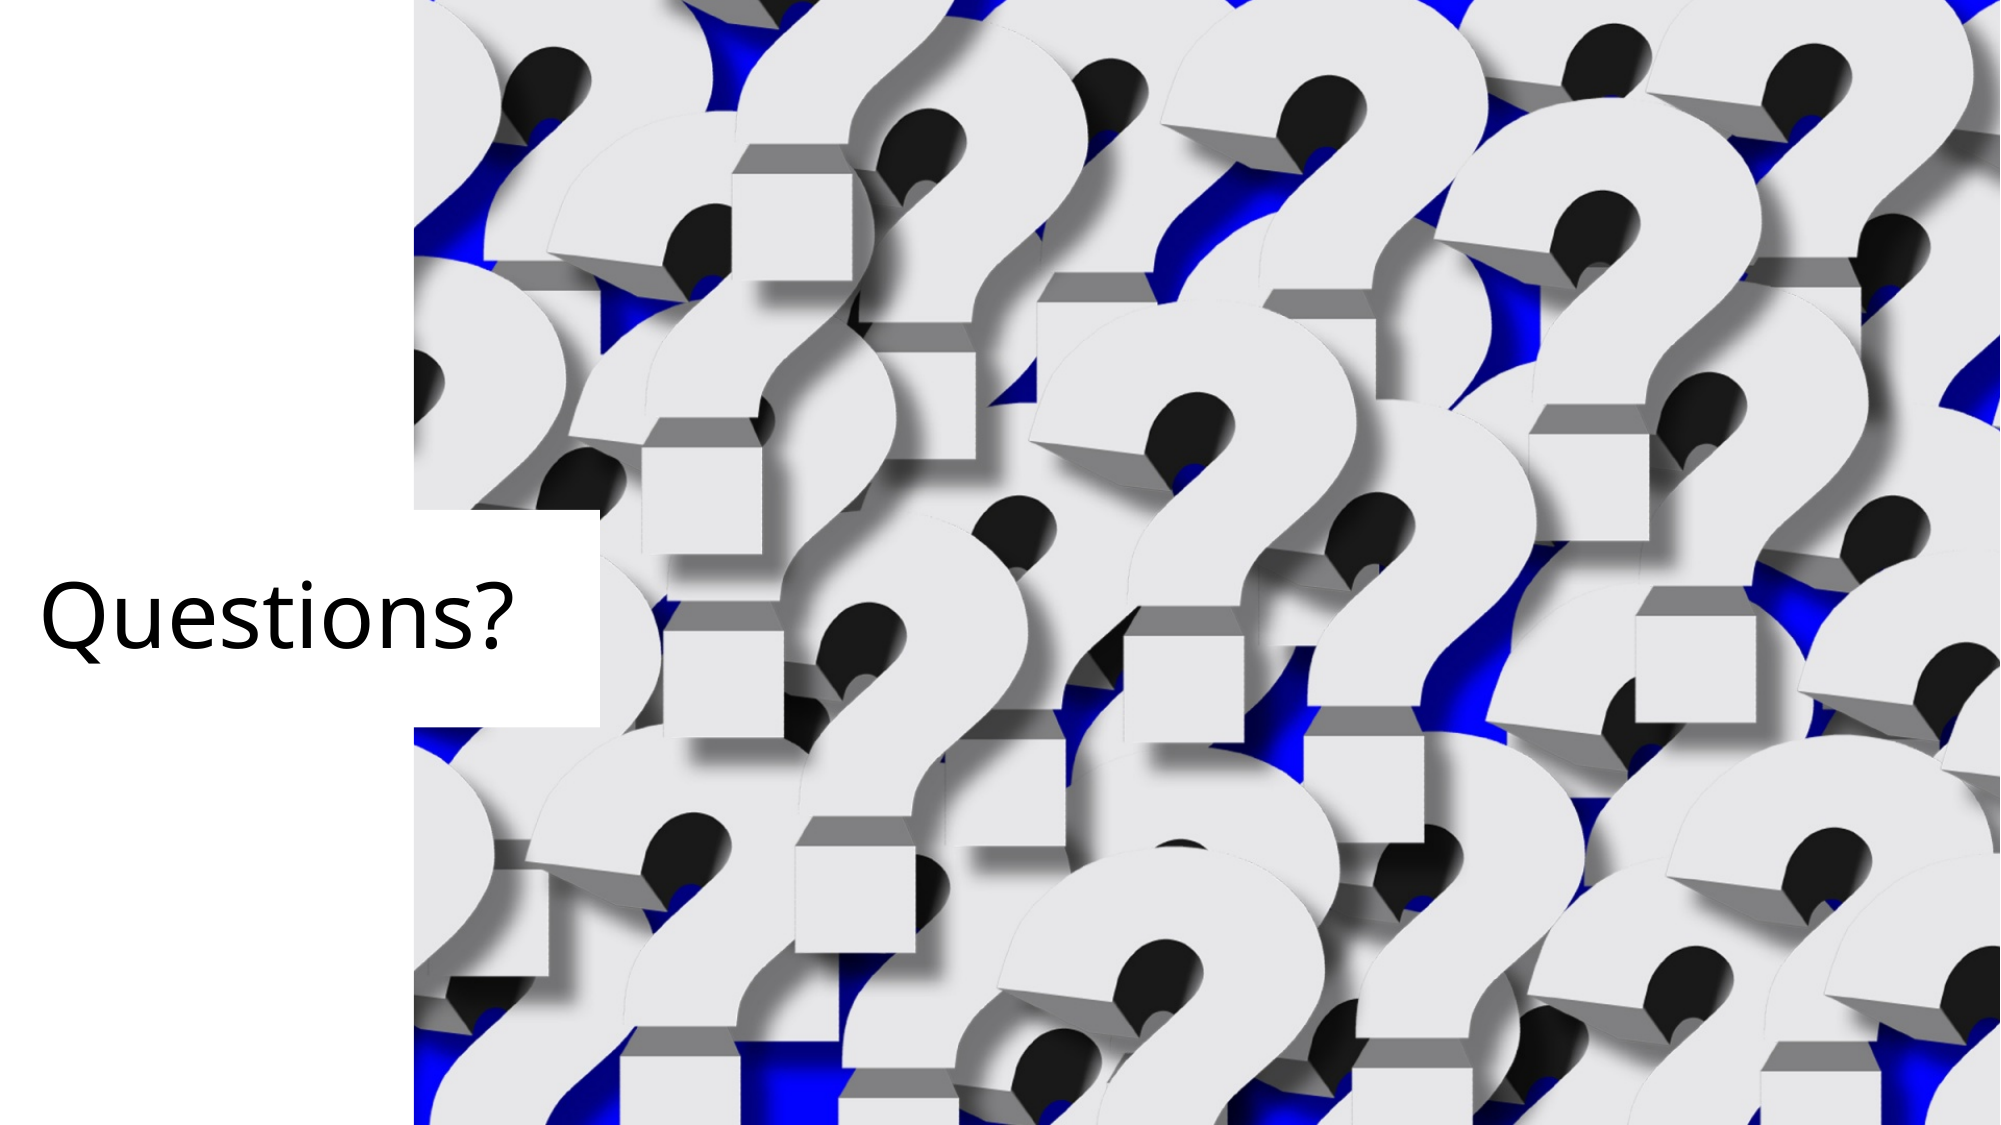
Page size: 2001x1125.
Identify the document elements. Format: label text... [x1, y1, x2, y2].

title Questions? [23, 509, 413, 728]
picture [413, 0, 2000, 1125]
